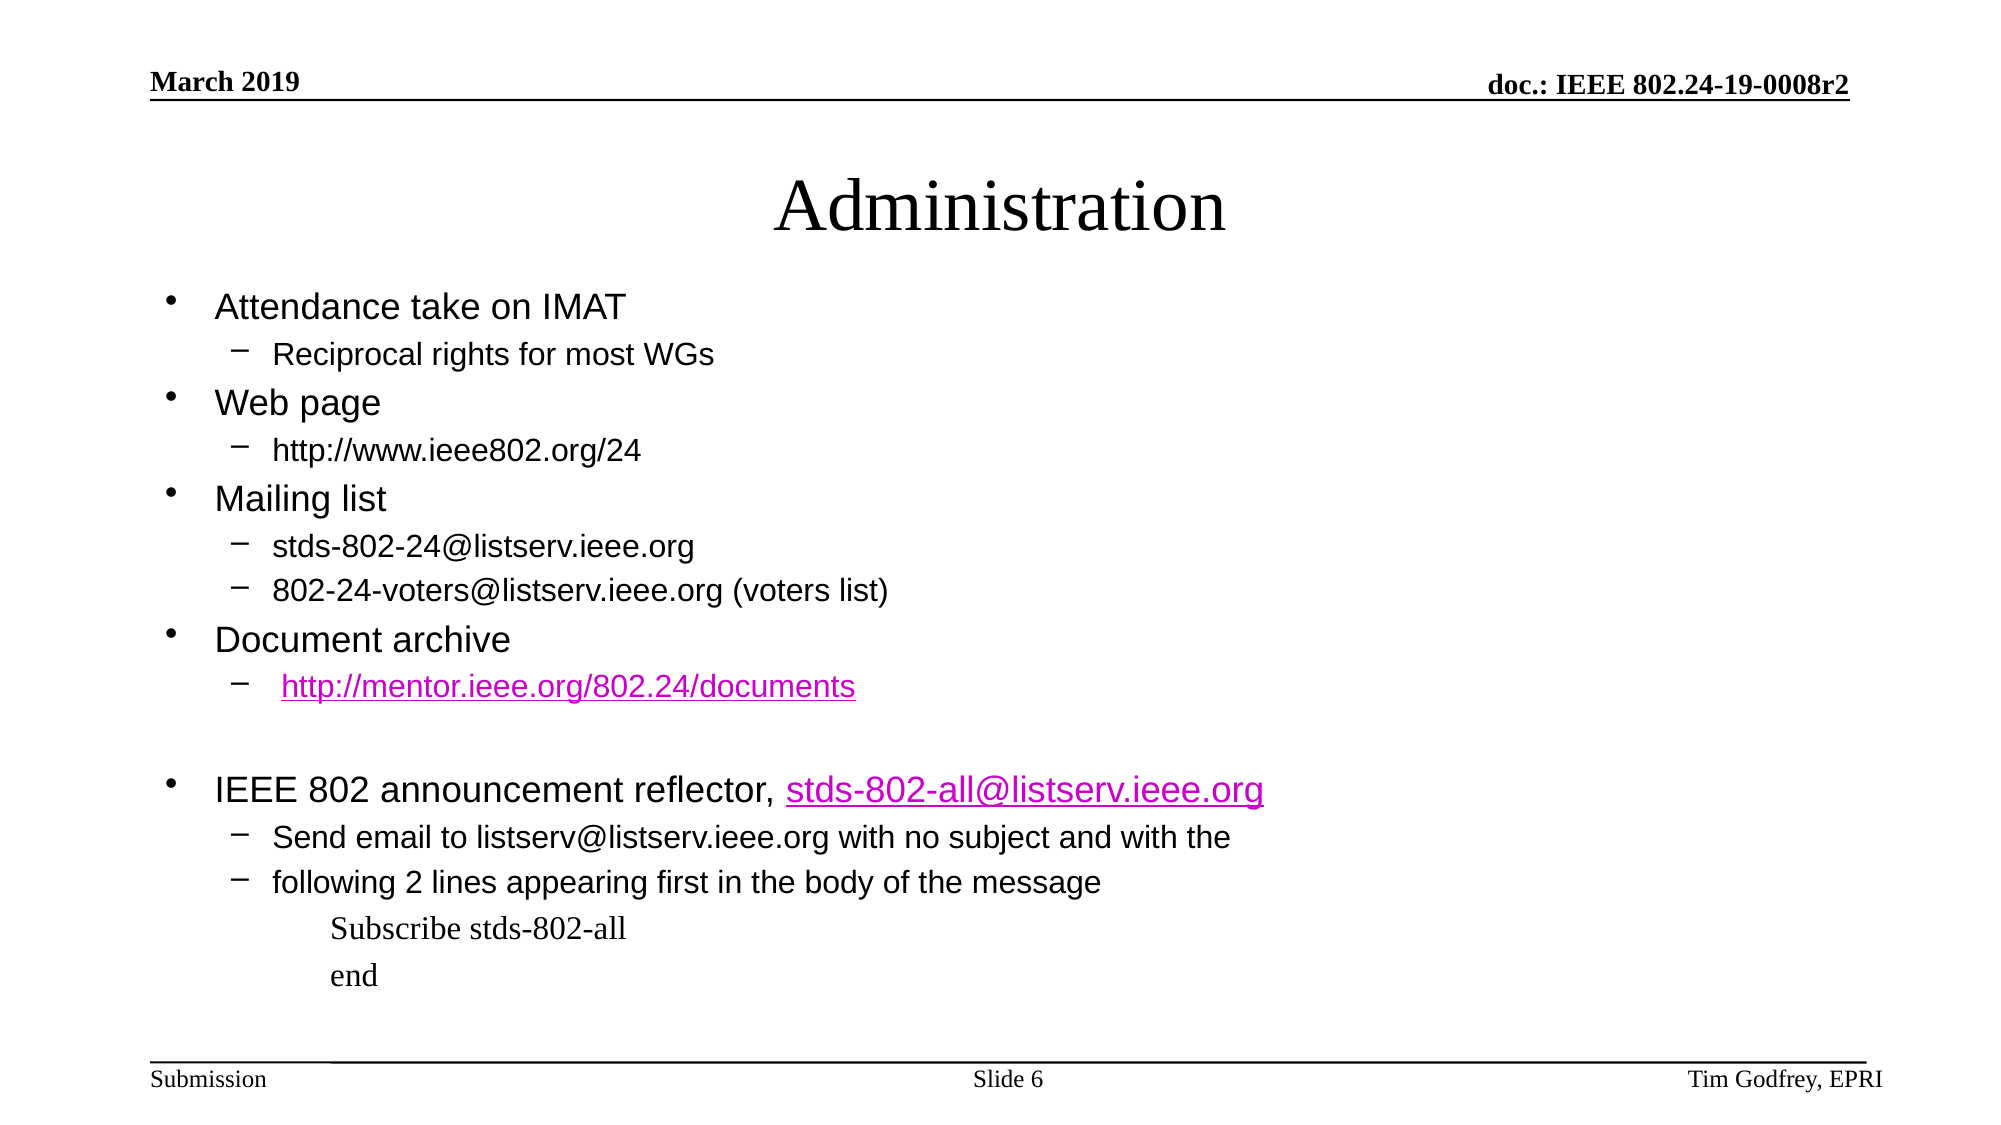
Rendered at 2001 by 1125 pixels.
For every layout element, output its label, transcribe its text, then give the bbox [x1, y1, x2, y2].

slide_number Slide 6 [972, 1062, 1044, 1093]
title Administration [150, 112, 1850, 275]
list Attendance take on IMAT Reciprocal rights for most WGs Web page http://www.ieee802.org/24 Mailing list stds-802-24@listserv.ieee.org 802-24-voters@listserv.ieee.org (voters list) Document archive http://mentor.ieee.org/802.24/documents IEEE 802 announcement reflector, stds-802-all@listserv.ieee.org Send email to listserv@listserv.ieee.org with no subject and with the following 2 lines appearing first in the body of the message Subscribe stds-802-all end [150, 275, 1884, 1013]
footer Tim Godfrey, EPRI [1200, 1062, 1884, 1108]
